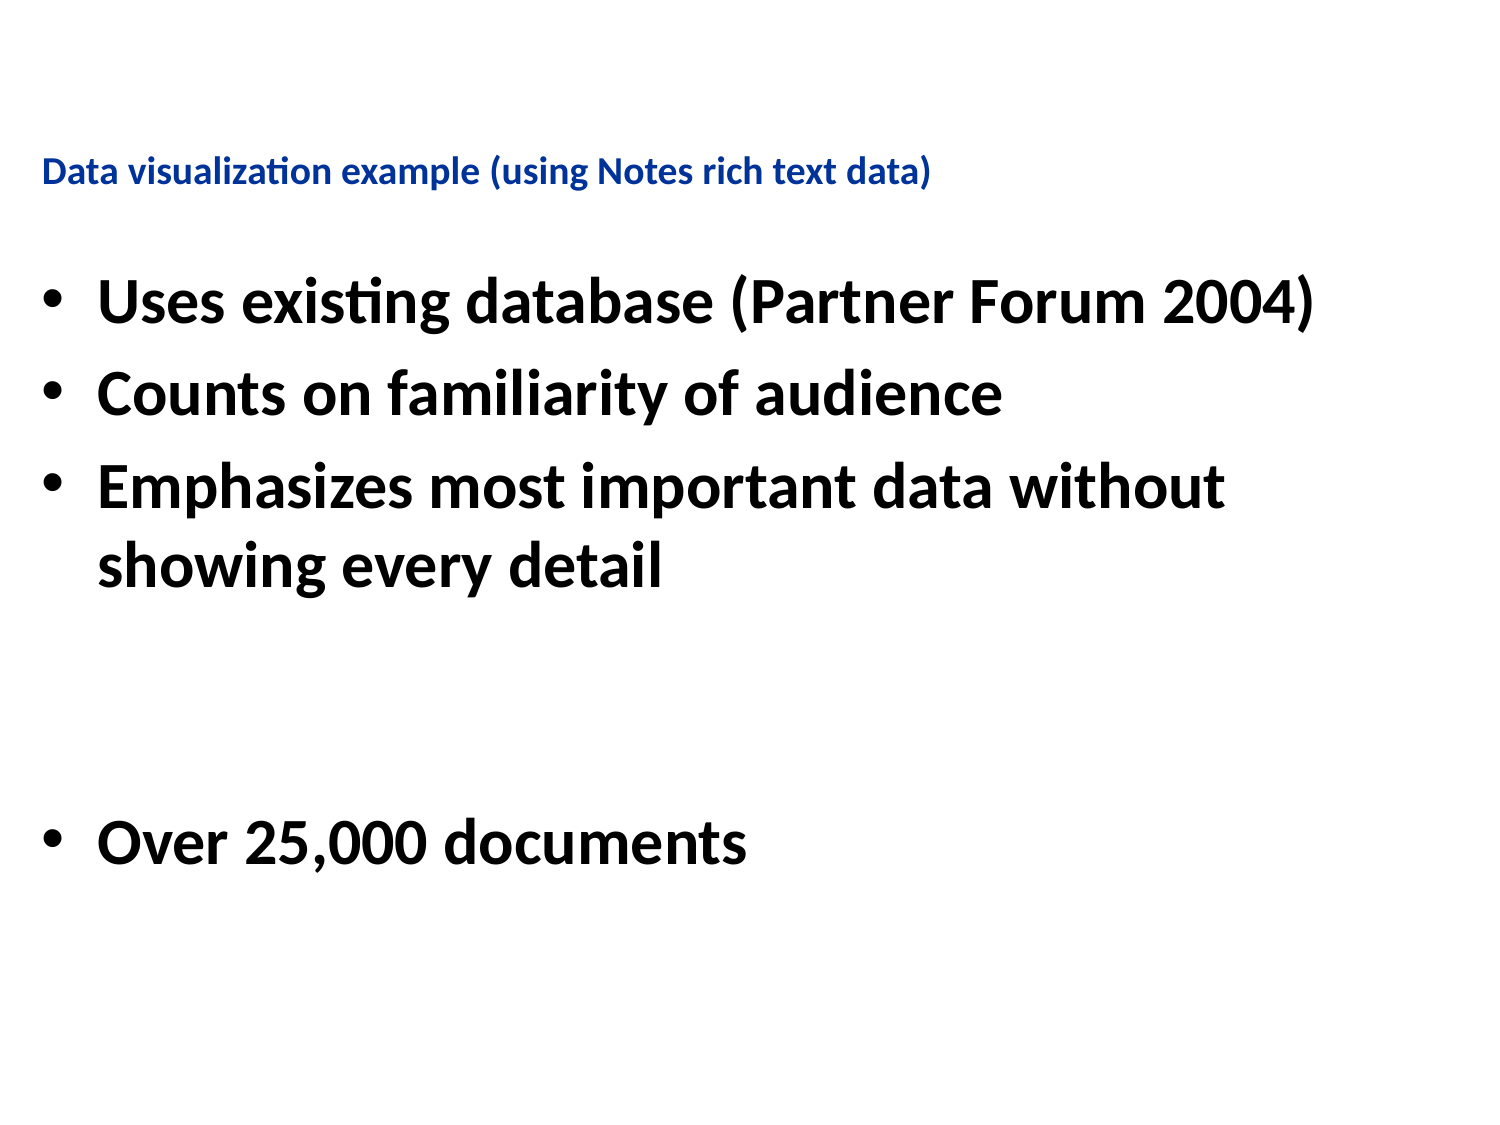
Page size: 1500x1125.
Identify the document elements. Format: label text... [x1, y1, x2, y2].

list Uses existing database (Partner Forum 2004) Counts on familiarity of audience Emphasizes most important data without showing every detail Over 25,000 documents [26, 249, 1452, 888]
list Data visualization example (using Notes rich text data) [26, 137, 1213, 200]
